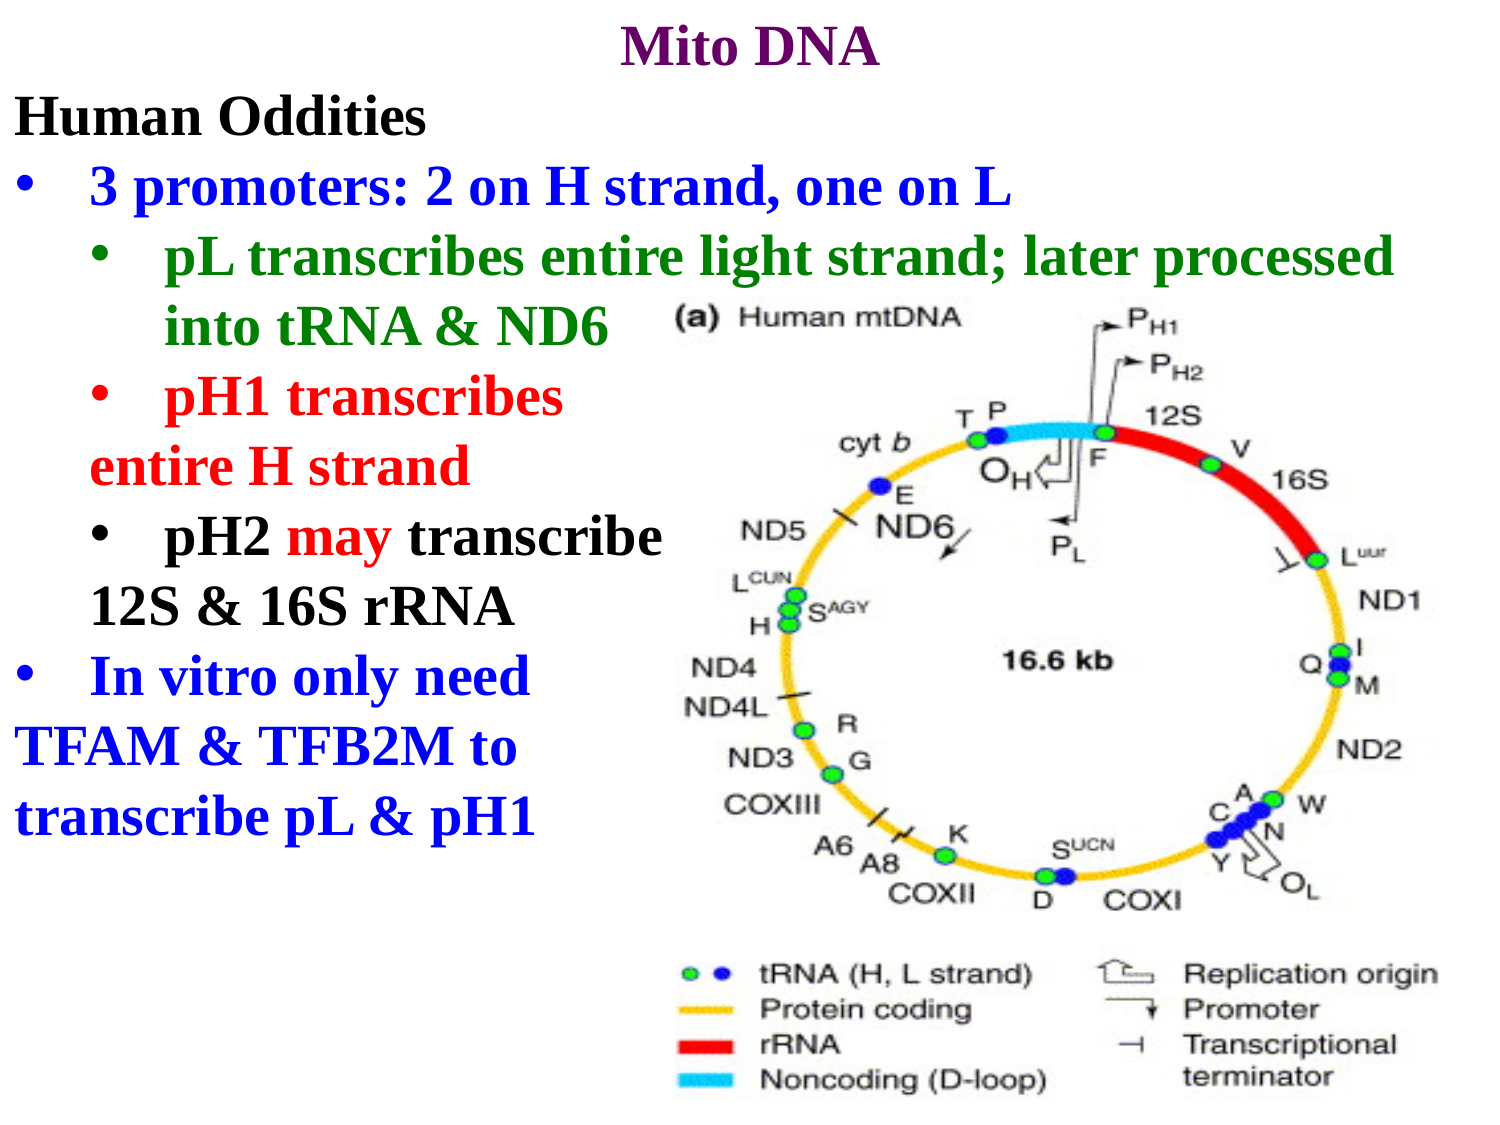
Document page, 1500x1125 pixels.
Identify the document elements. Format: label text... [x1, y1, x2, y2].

picture [674, 295, 1500, 1125]
text_box Mito DNA Human Oddities 3 promoters: 2 on H strand, one on L pL transcribes entire light strand; later processed into tRNA & ND6 pH1 transcribes entire H strand pH2 may transcribe 12S & 16S rRNA In vitro only need TFAM & TFB2M to transcribe pL & pH1 [0, 0, 1500, 855]
